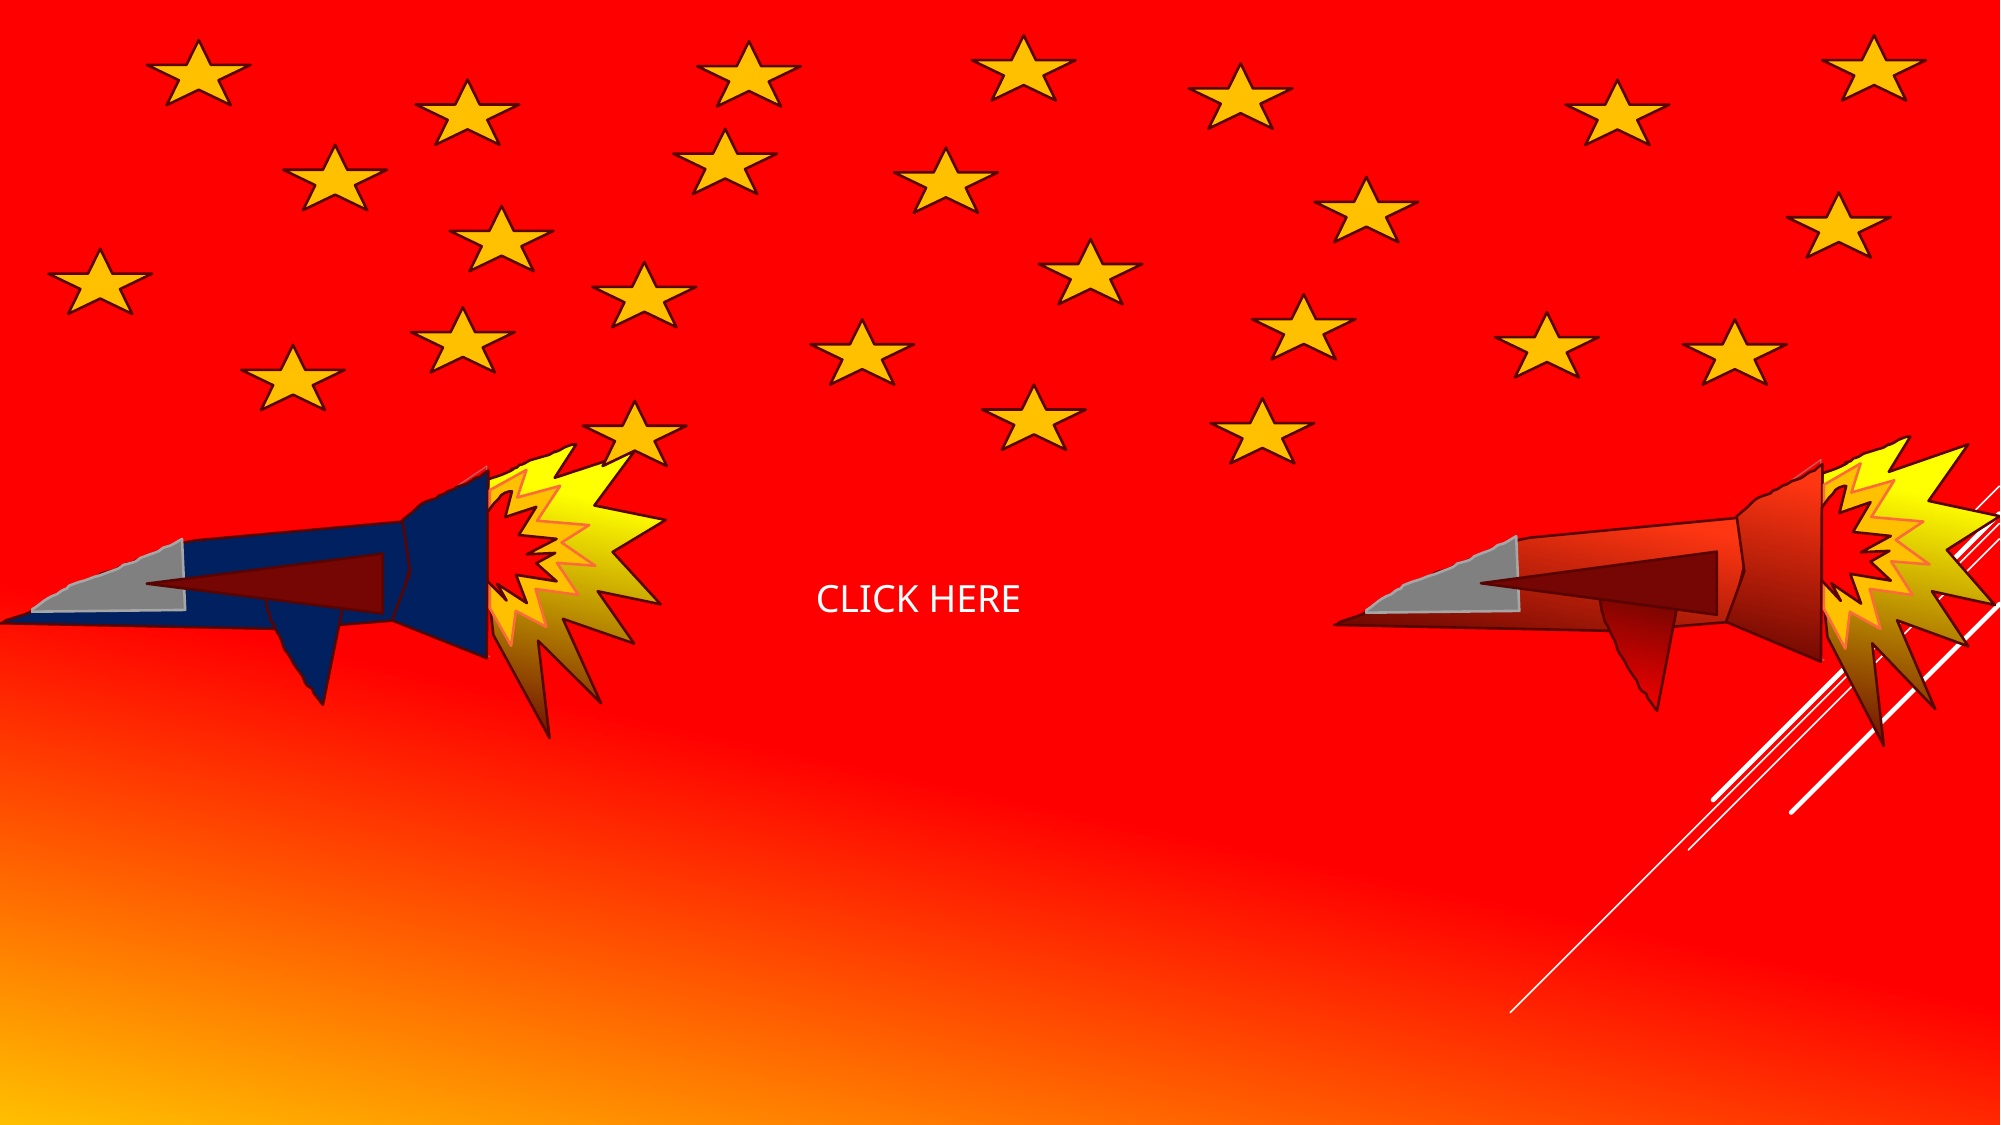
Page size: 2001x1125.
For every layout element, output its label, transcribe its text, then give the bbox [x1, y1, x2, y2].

text_box [671, 127, 779, 196]
text_box [1681, 318, 1789, 386]
text_box [1037, 237, 1144, 306]
text_box [581, 399, 688, 444]
text_box [808, 318, 916, 386]
text_box [239, 343, 347, 412]
text_box [1493, 310, 1601, 379]
text_box [281, 143, 389, 212]
text_box [1820, 33, 1928, 102]
text_box [1785, 190, 1892, 259]
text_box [1333, 436, 2000, 747]
text_box [145, 38, 252, 107]
text_box [1187, 62, 1294, 130]
text_box [448, 204, 555, 273]
text_box [409, 305, 517, 374]
text_box [414, 78, 521, 146]
text_box [591, 260, 698, 329]
text_box [1313, 175, 1420, 244]
text_box [1564, 78, 1671, 147]
text_box [1250, 292, 1357, 361]
text_box [970, 33, 1077, 102]
text_box [46, 247, 154, 316]
text_box [1209, 396, 1316, 465]
text_box [980, 383, 1088, 452]
text_box CLICK HERE [801, 567, 1143, 628]
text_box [0, 444, 666, 739]
text_box [892, 146, 1000, 214]
text_box [695, 39, 803, 108]
